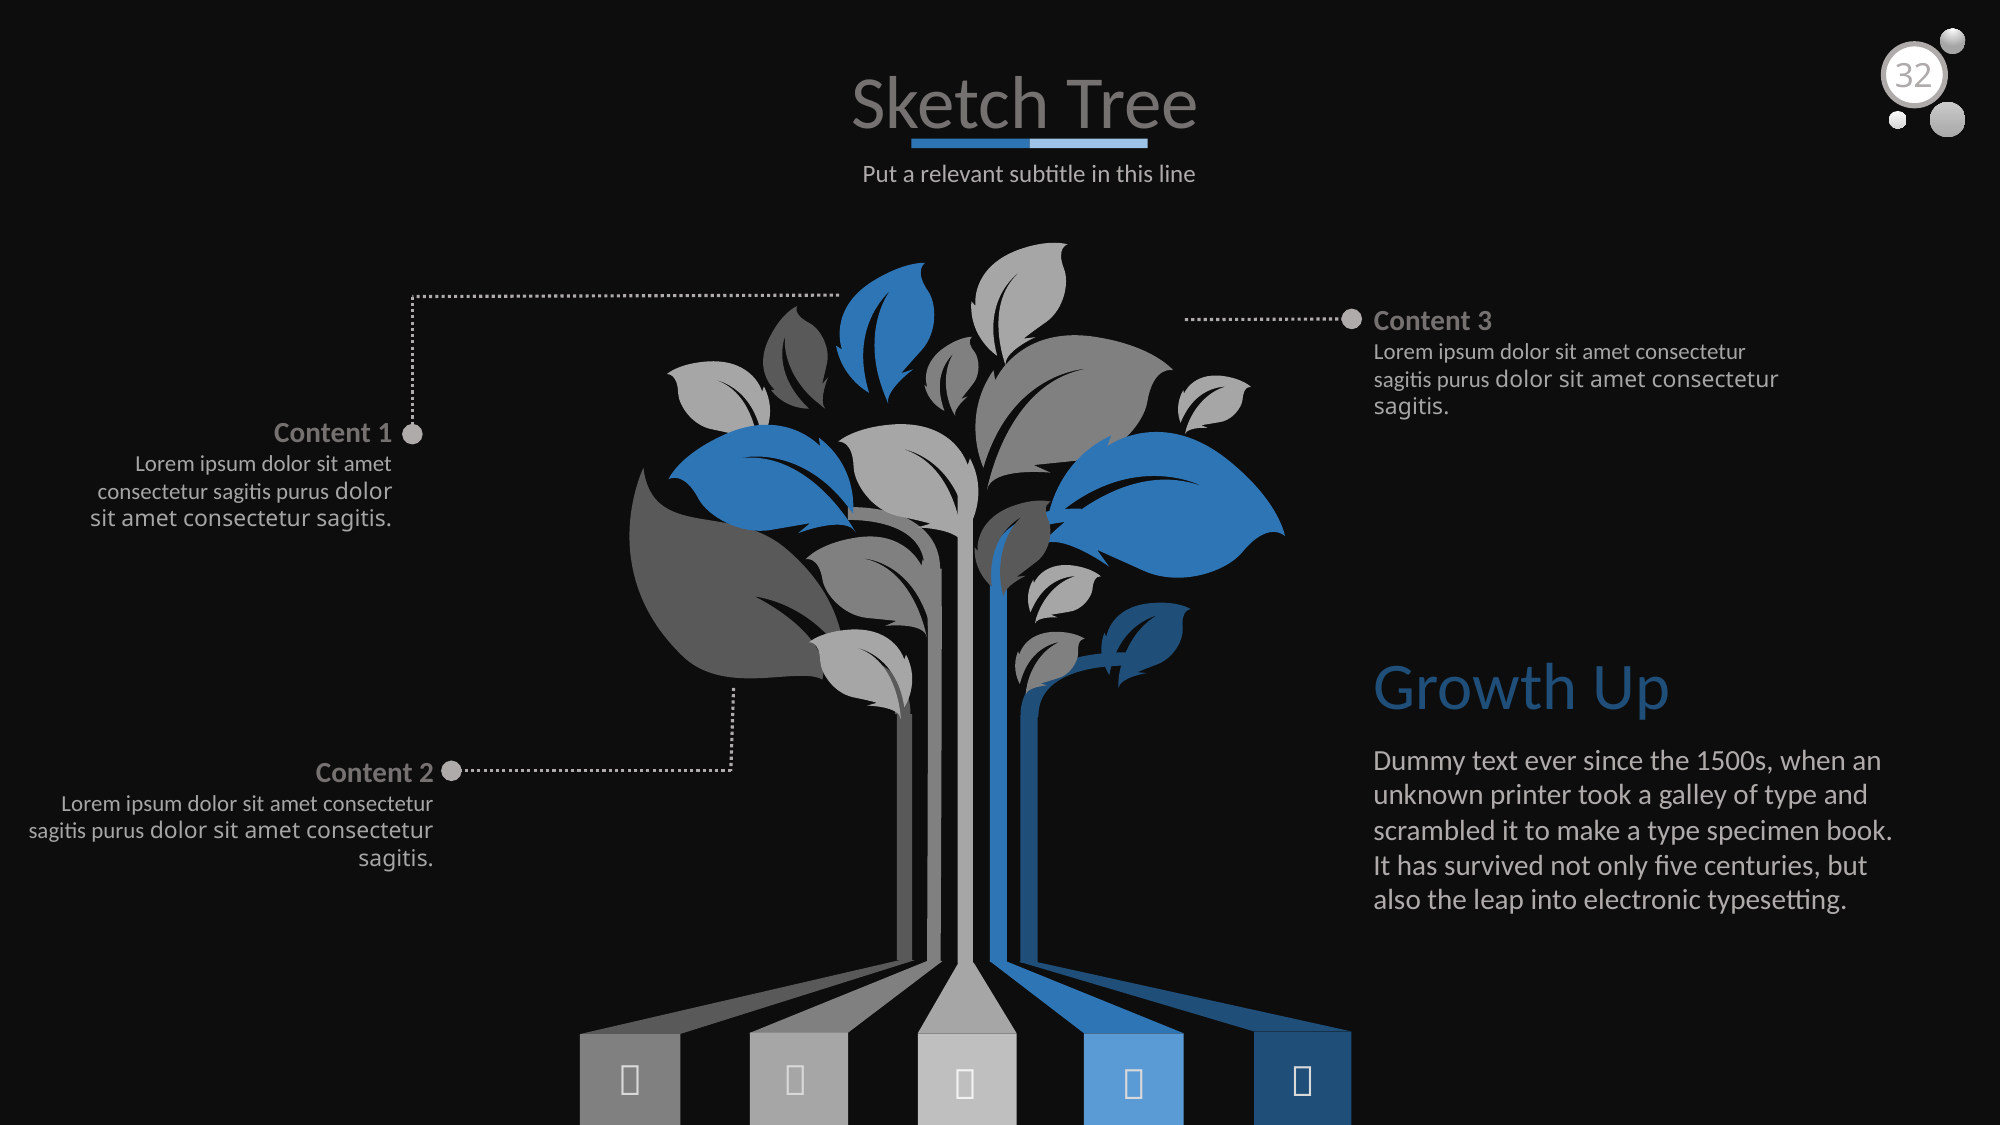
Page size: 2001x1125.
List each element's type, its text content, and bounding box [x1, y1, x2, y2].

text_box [412, 295, 1352, 771]
text_box Content 1 Lorem ipsum dolor sit amet consectetur sagitis purus dolor sit amet consectetur sagitis. [52, 404, 408, 541]
text_box Put a relevant subtitle in this line [792, 142, 1267, 202]
text_box Sketch Tree [597, 1, 1454, 152]
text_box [589, 1046, 1344, 1116]
text_box Growth Up Dummy text ever since the 1500s, when an unknown printer took a galley of type and scrambled it to make a type specimen book. It has survived not only five centuries, but also the leap into electronic typesetting. [1358, 635, 1922, 926]
text_box [975, 242, 1068, 295]
text_box Content 3 Lorem ipsum dolor sit amet consectetur sagitis purus dolor sit amet consectetur sagitis. [1358, 292, 1811, 429]
text_box [855, 262, 931, 295]
text_box [0, 0, 2000, 1125]
text_box Content 2 Lorem ipsum dolor sit amet consectetur sagitis purus dolor sit amet consectetur sagitis. [0, 744, 449, 881]
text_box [579, 771, 1352, 1125]
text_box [1876, 28, 1966, 138]
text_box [911, 138, 1148, 149]
